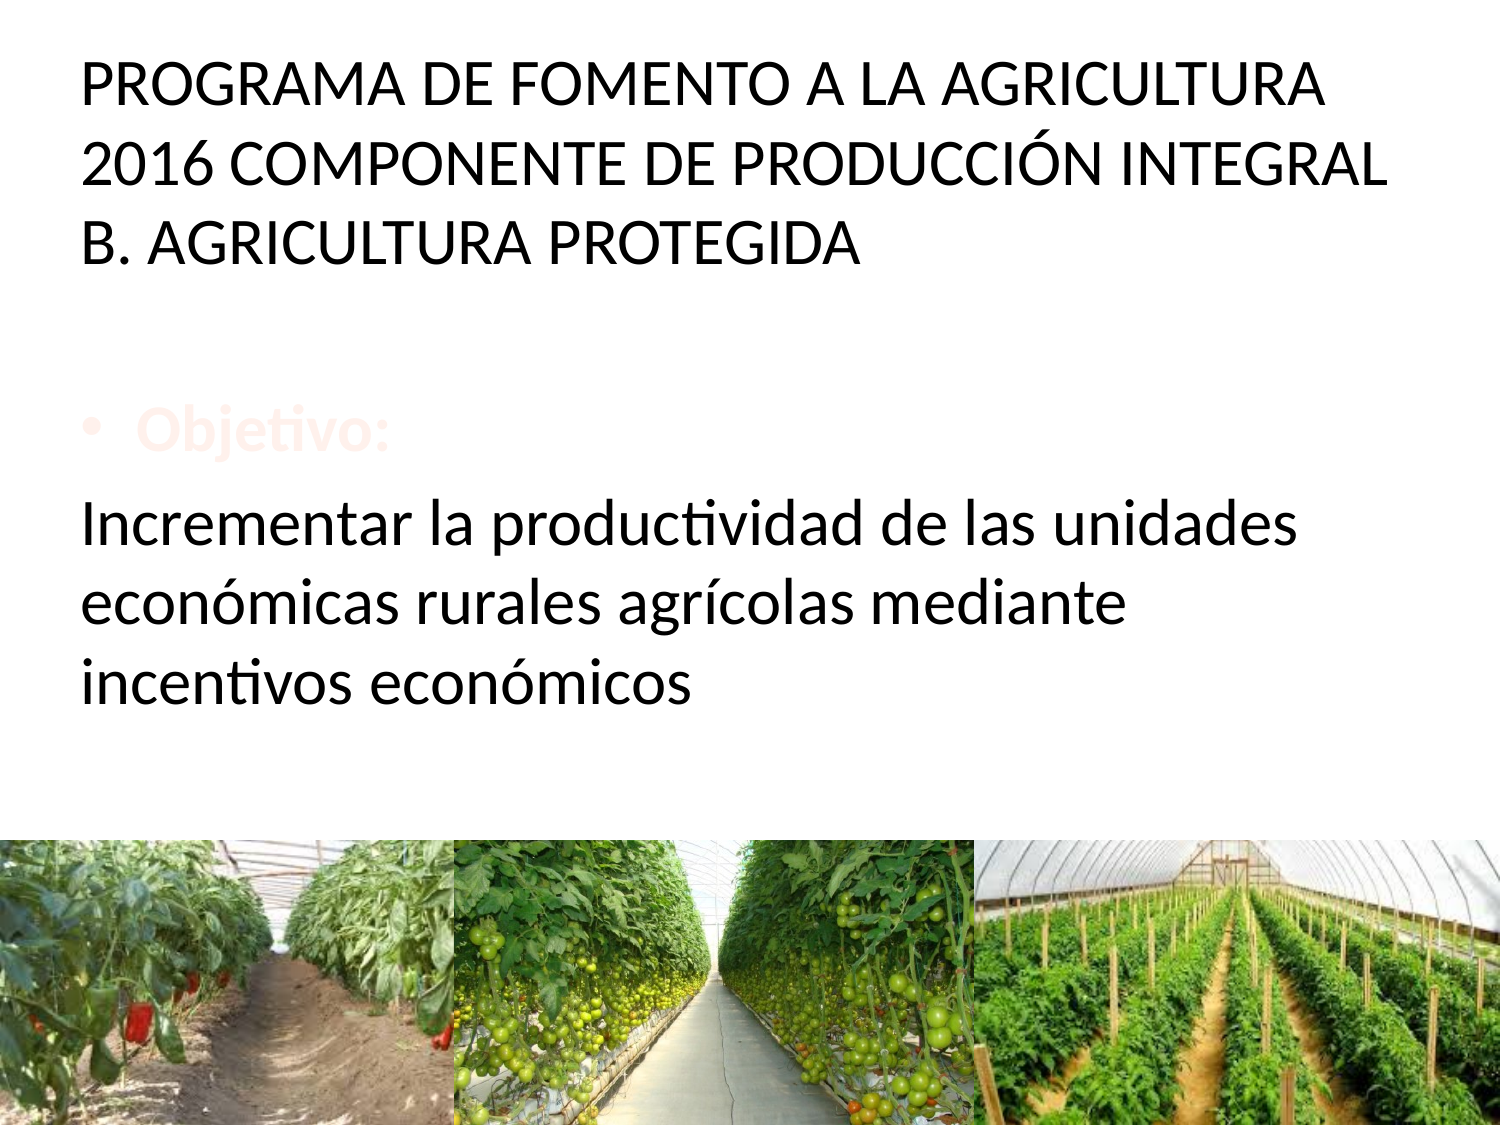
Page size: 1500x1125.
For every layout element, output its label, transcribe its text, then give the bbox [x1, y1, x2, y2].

list PROGRAMA DE FOMENTO A LA AGRICULTURA 2016 COMPONENTE DE PRODUCCIÓN INTEGRAL B. AGRICULTURA PROTEGIDA Objetivo: Incrementar la productividad de las unidades económicas rurales agrícolas mediante incentivos económicos [64, 30, 1415, 838]
picture [0, 839, 1500, 1125]
